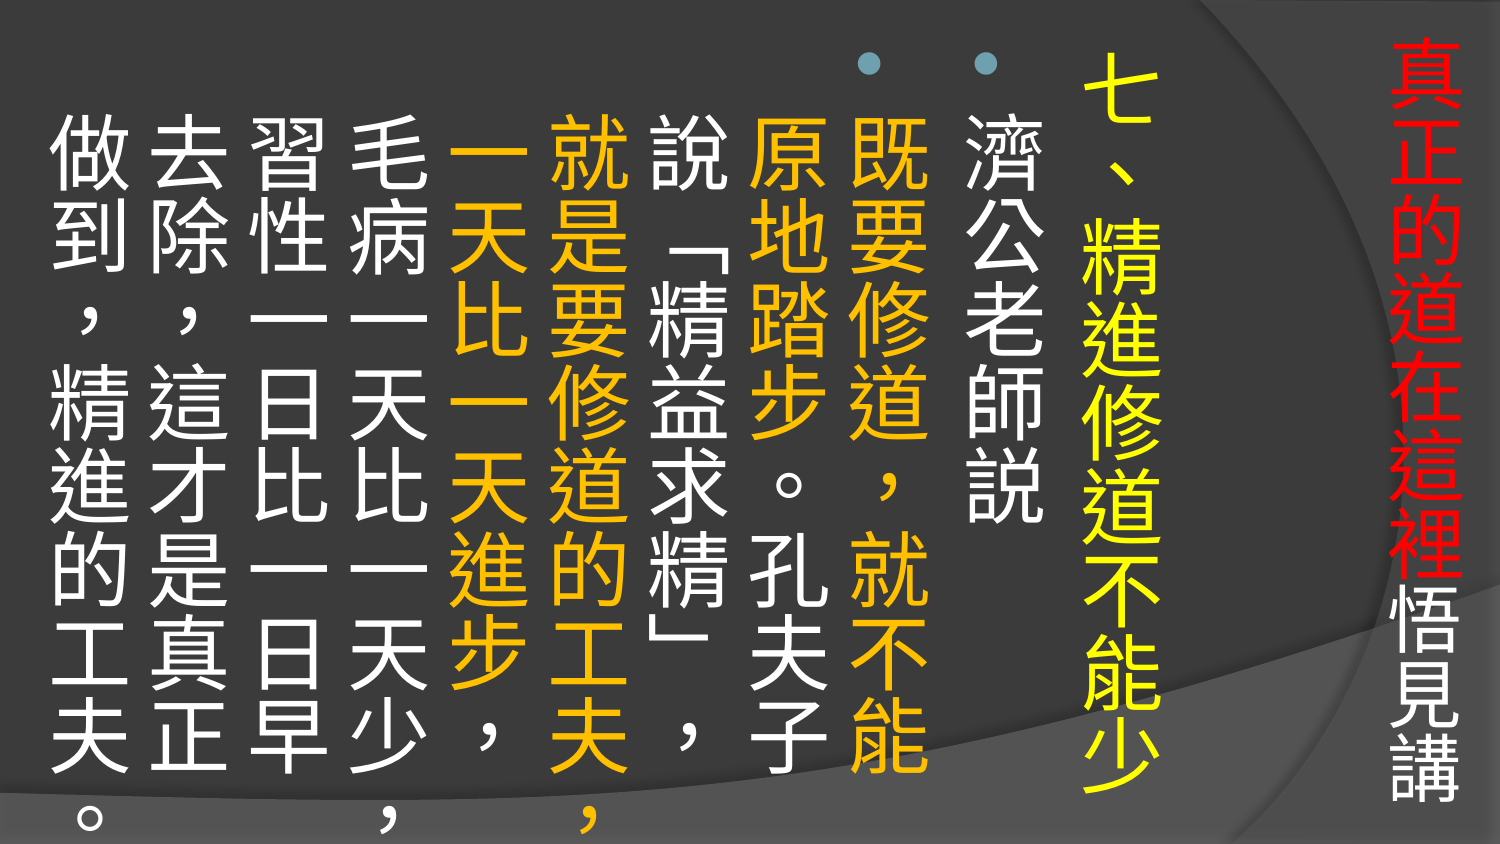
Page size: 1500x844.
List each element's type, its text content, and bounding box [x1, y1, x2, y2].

title 真正的道在這裡悟見講 [1364, 21, 1483, 820]
list 七、精進修道不能少 濟公老師説 既要修道，就不能原地踏步。孔夫子說「精益求精」，就是要修道的工夫，一天比一天進步，毛病一天比一天少，習性一日比一日早去除，這才是真正做到，精進的工夫。 [29, 27, 1365, 820]
